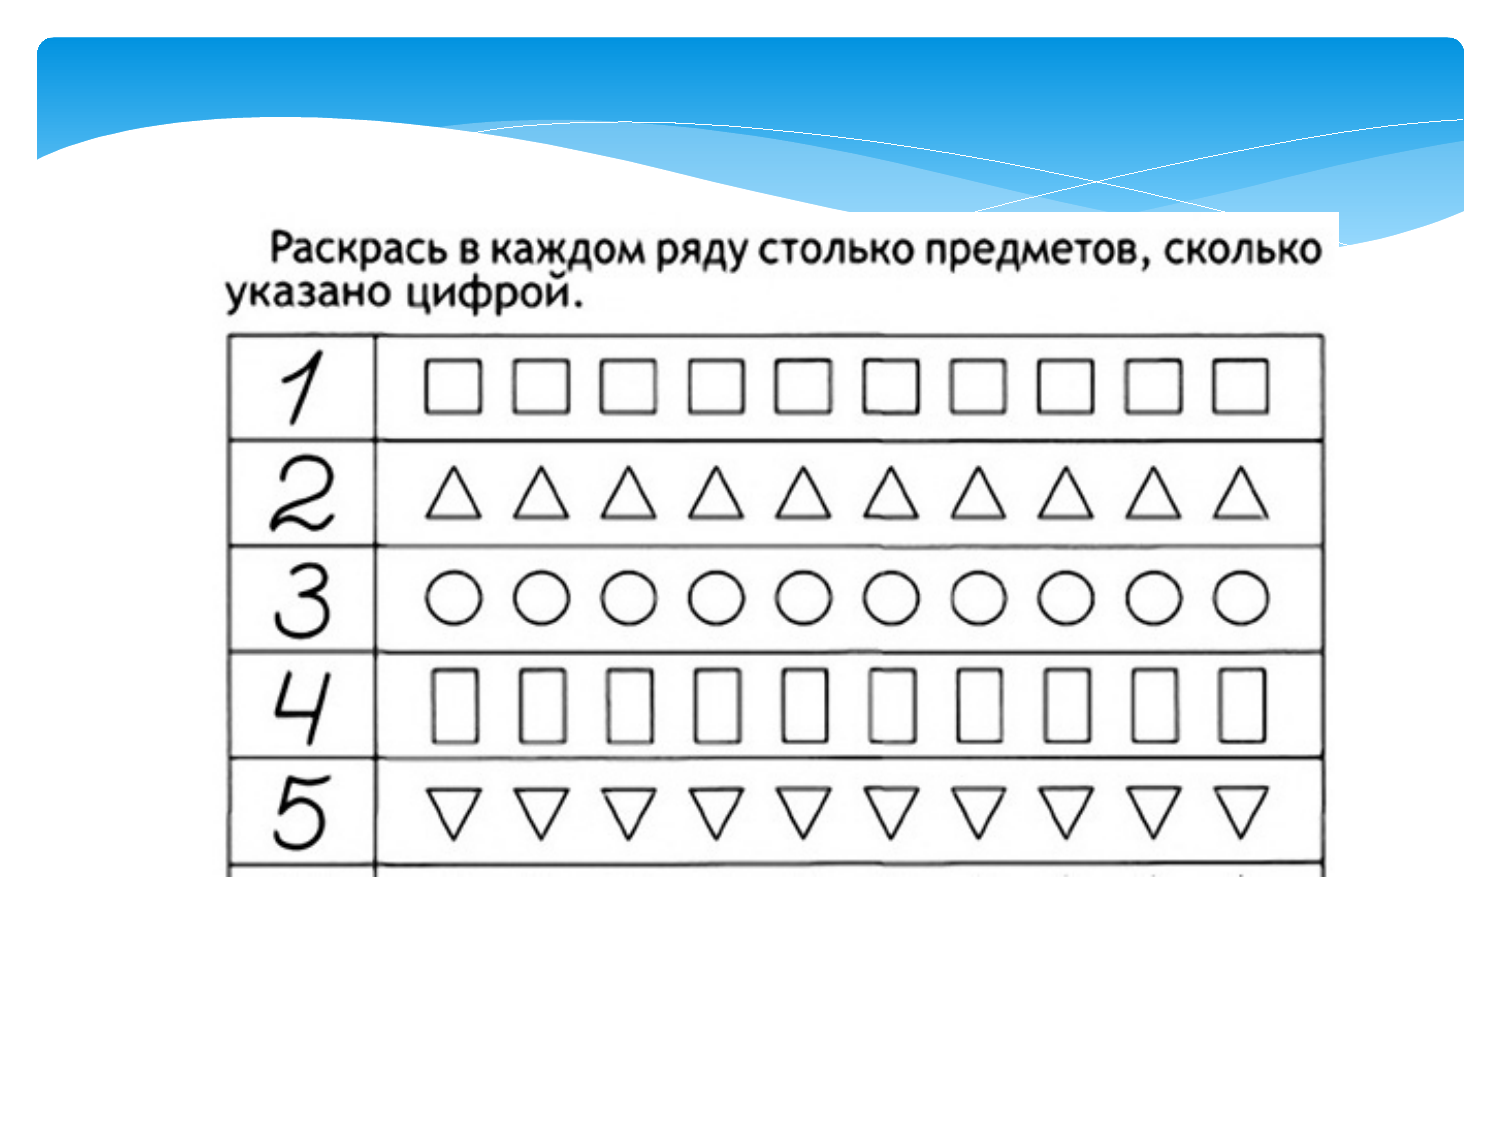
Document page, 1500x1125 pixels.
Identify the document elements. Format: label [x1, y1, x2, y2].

picture [212, 212, 1339, 877]
